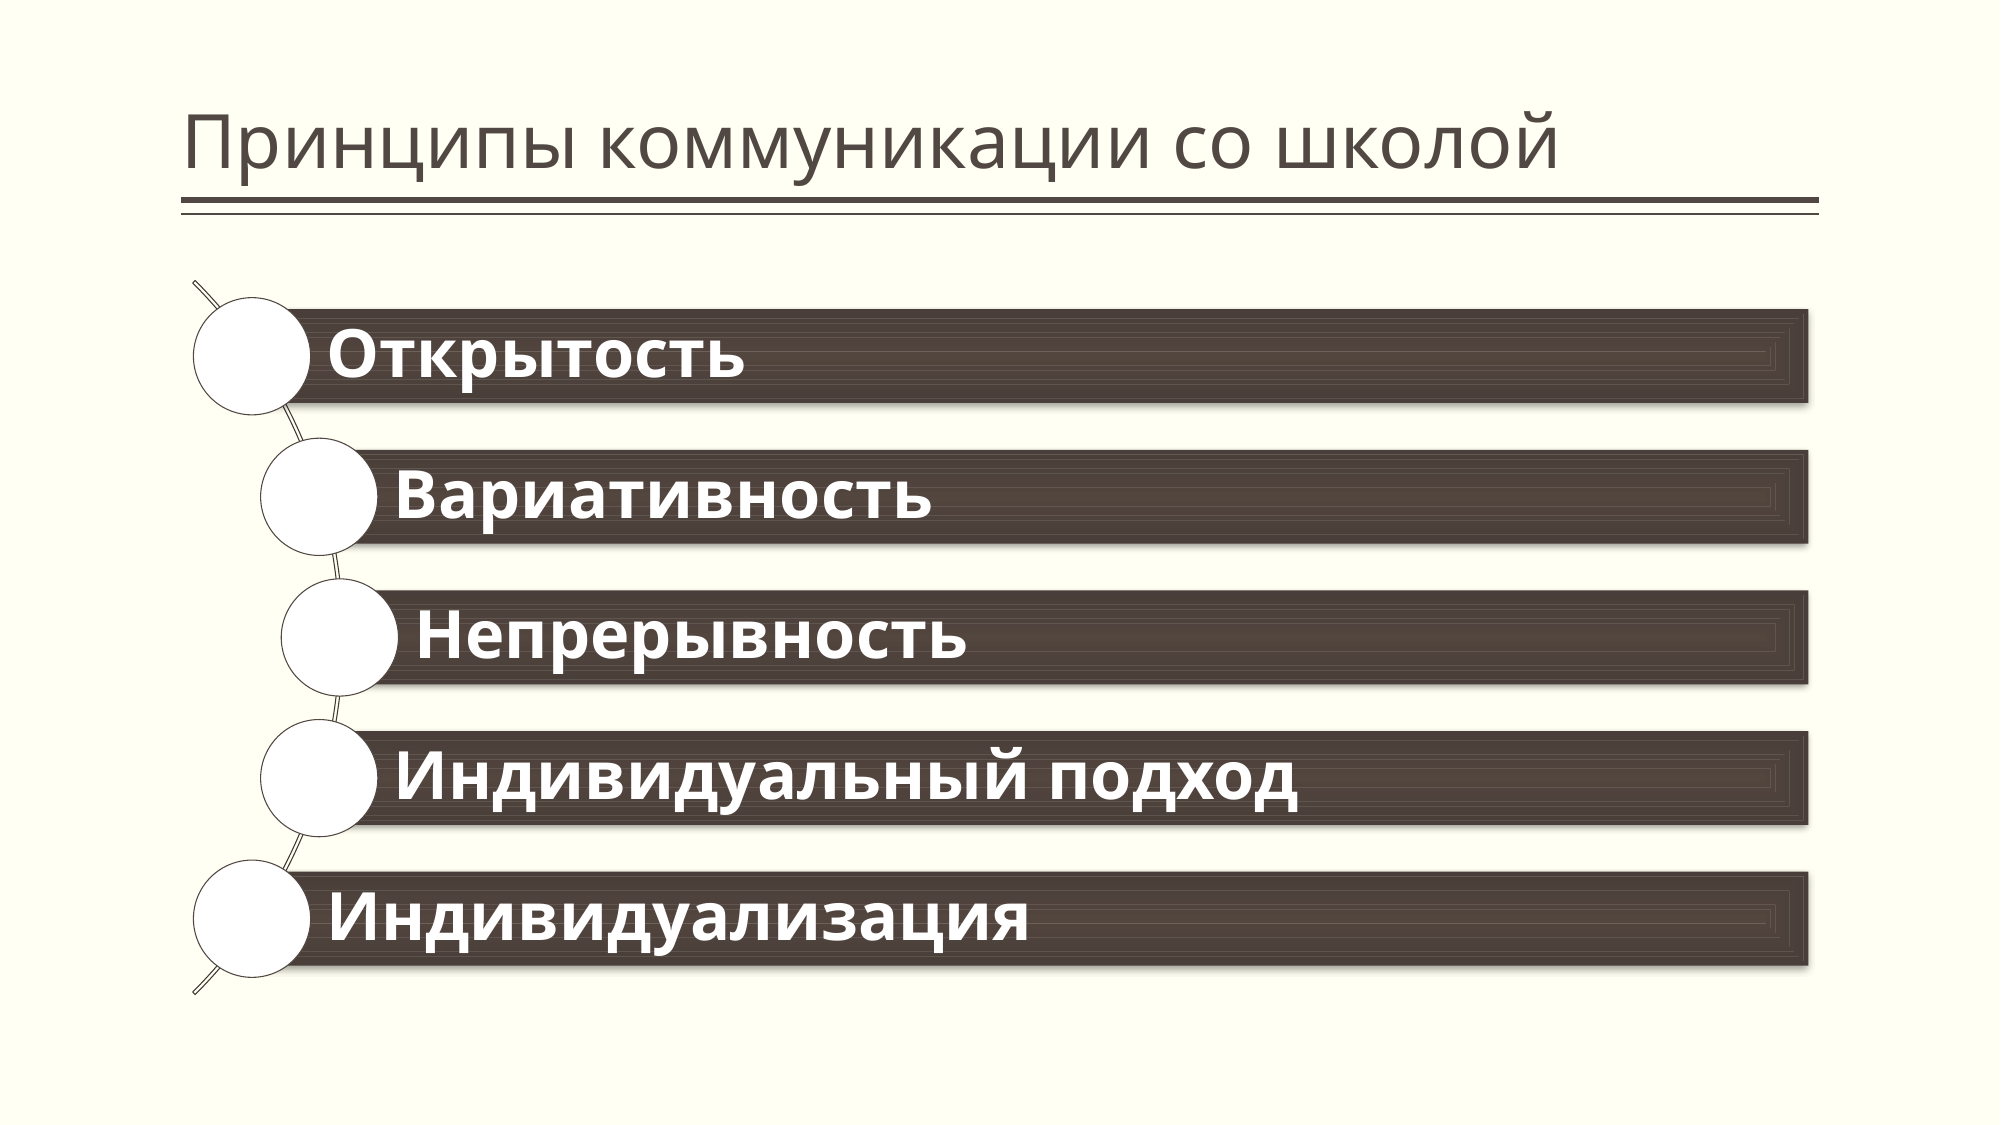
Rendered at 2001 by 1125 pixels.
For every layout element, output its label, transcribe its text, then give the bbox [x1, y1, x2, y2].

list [181, 262, 1819, 1013]
title Принципы коммуникации со школой [181, 12, 1819, 193]
